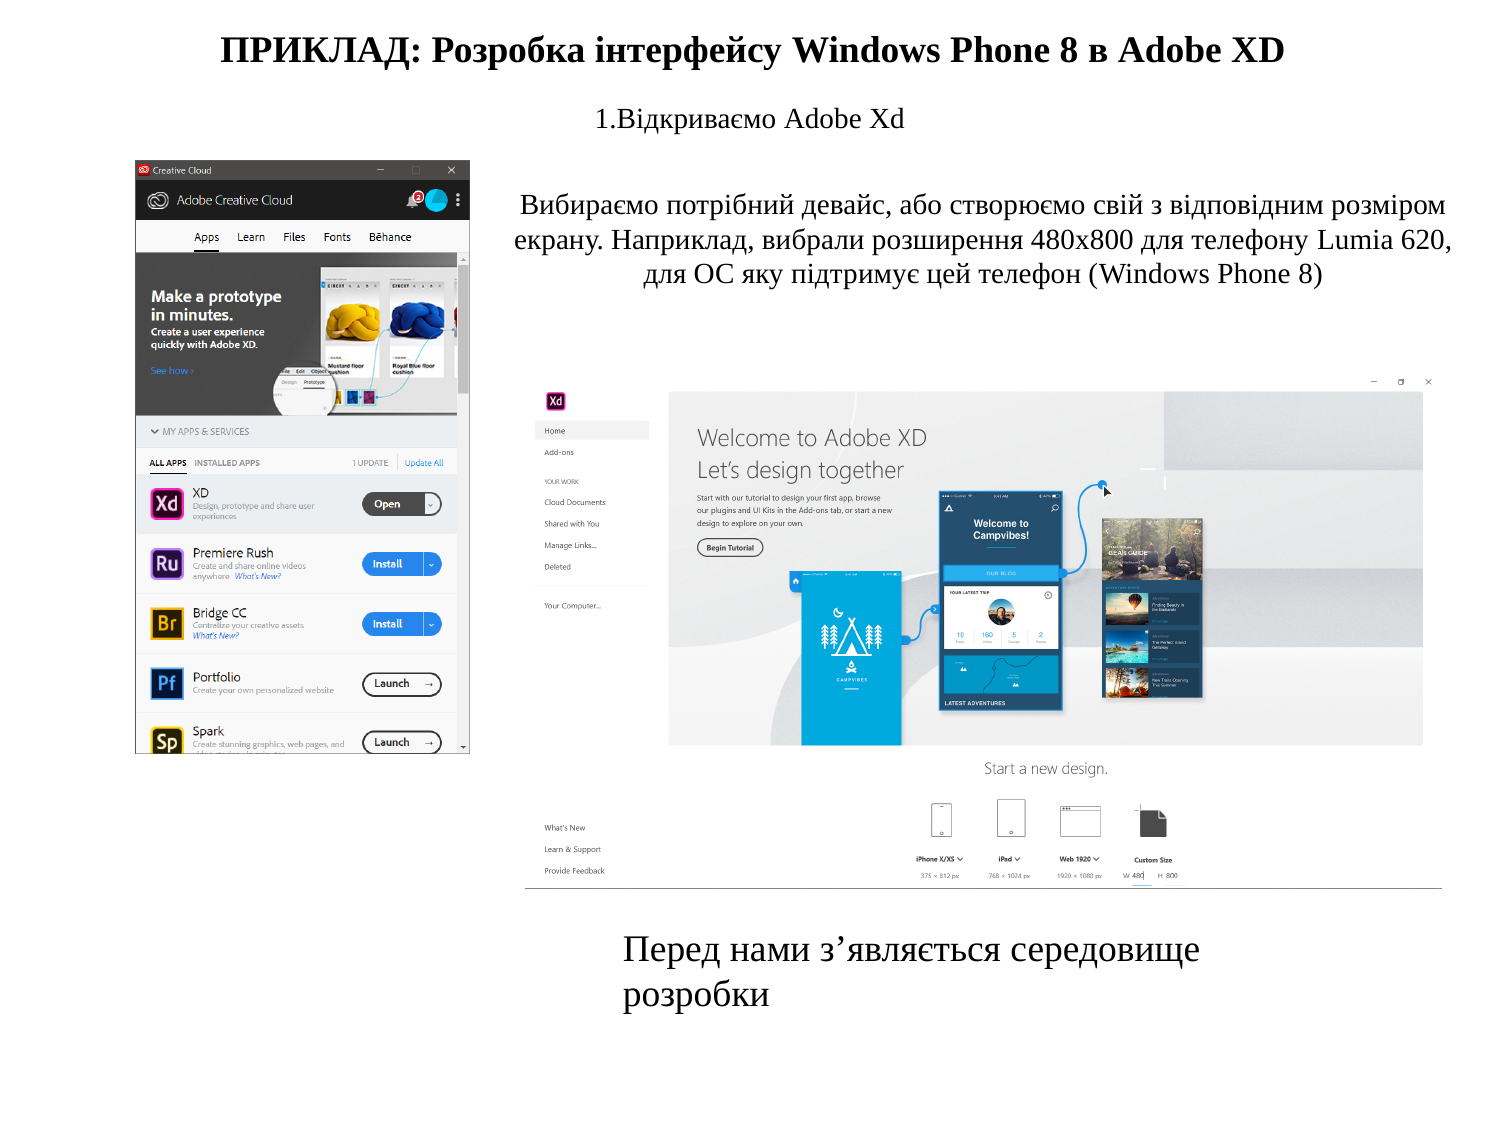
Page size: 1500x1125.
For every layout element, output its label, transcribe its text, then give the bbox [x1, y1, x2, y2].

picture [135, 160, 470, 754]
text_box Вибираємо потрібний девайс, або створюємо свій з відповідним розміром екрану. Наприклад, вибрали розширення 480х800 для телефону Lumia 620, для ОС яку підтримує цей телефон (Windows Phone 8) [490, 177, 1477, 298]
text_box ПРИКЛАД: Розробка інтерфейсу Windows Phone 8 в Adobe XD [29, 14, 1477, 78]
text_box Перед нами з’являється середовище розробки [608, 916, 1359, 1022]
picture [524, 372, 1442, 889]
text_box 1.Відкриваємо Adobe Xd [579, 91, 921, 177]
